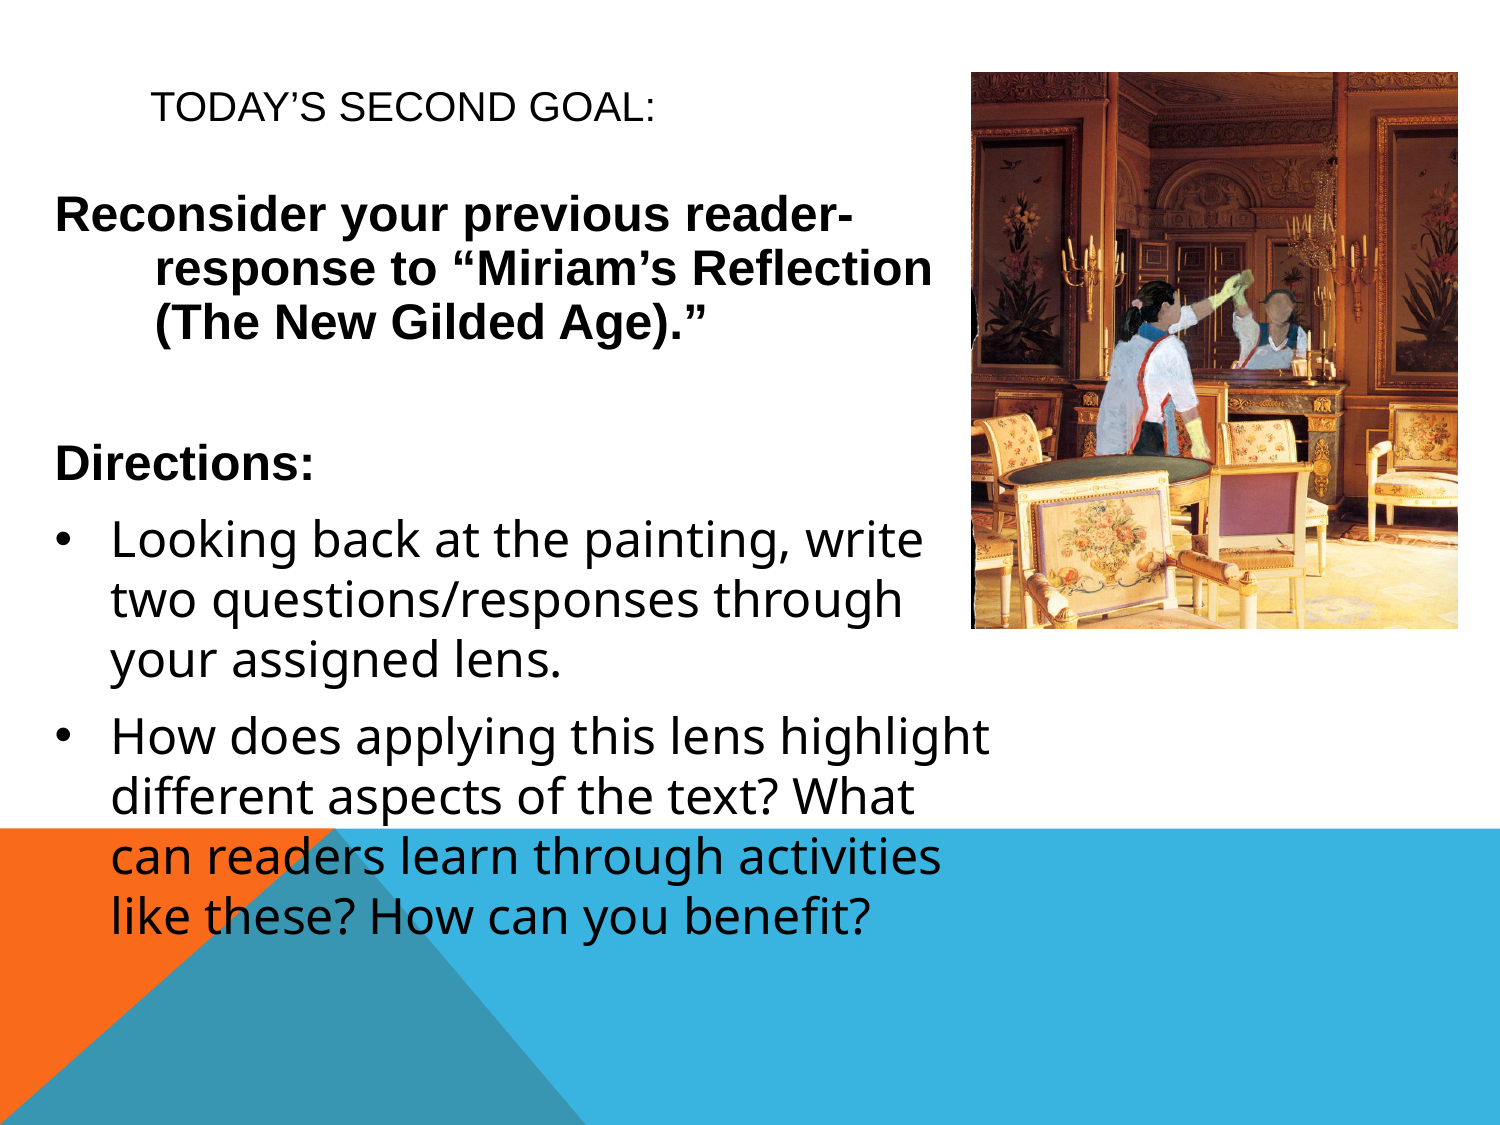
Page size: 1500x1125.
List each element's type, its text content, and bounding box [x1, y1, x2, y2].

list Reconsider your previous reader-response to “Miriam’s Reflection (The New Gilded Age).” Directions: Looking back at the painting, write two questions/responses through your assigned lens. How does applying this lens highlight different aspects of the text? What can readers learn through activities like these? How can you benefit? [39, 180, 1019, 1076]
picture [971, 72, 1458, 629]
title Today’s Second Goal: [135, 60, 1369, 150]
